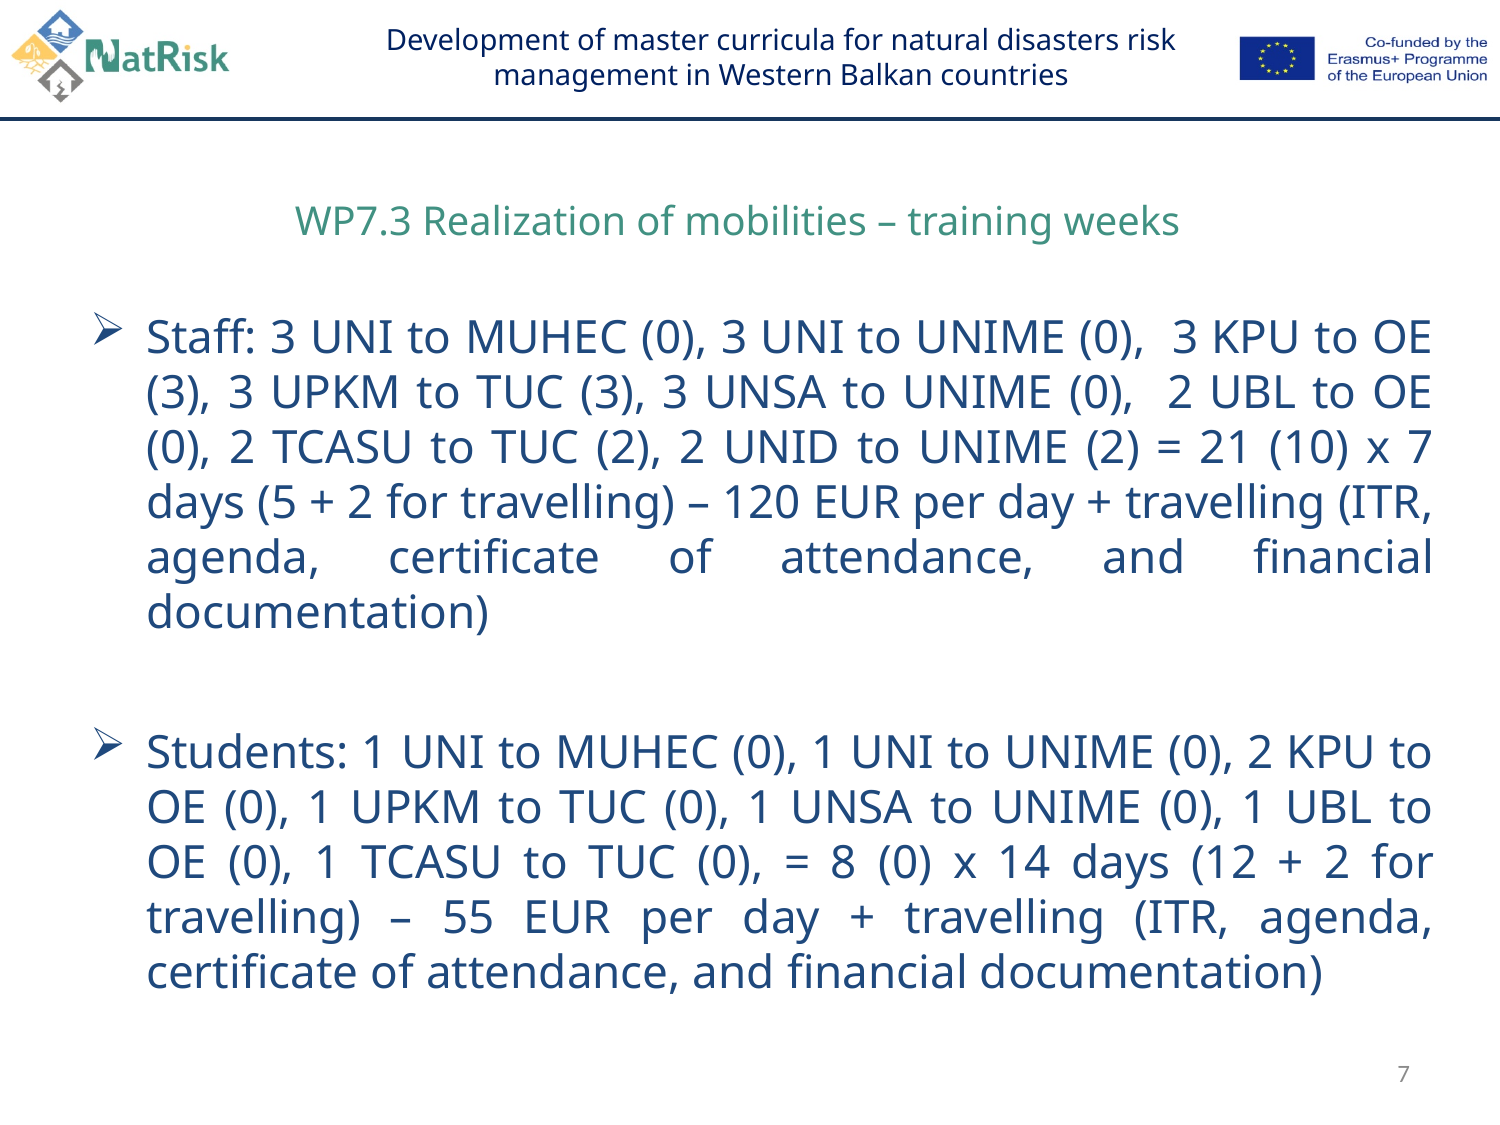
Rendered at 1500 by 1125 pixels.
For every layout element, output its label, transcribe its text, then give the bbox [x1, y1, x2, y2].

slide_number 7 [1074, 1042, 1425, 1103]
list Staff: 3 UNI to MUHEC (0), 3 UNI to UNIME (0), 3 KPU to OE (3), 3 UPKM to TUC (3), 3 UNSA to UNIME (0), 2 UBL to OE (0), 2 TCASU to TUC (2), 2 UNID to UNIME (2) = 21 (10) x 7 days (5 + 2 for travelling) – 120 EUR per day + travelling (ITR, agenda, certificate of attendance, and financial documentation) Students: 1 UNI to MUHEC (0), 1 UNI to UNIME (0), 2 KPU to OE (0), 1 UPKM to TUC (0), 1 UNSA to UNIME (0), 1 UBL to OE (0), 1 TCASU to TUC (0), = 8 (0) x 14 days (12 + 2 for travelling) – 55 EUR per day + travelling (ITR, agenda, certificate of attendance, and financial documentation) [75, 299, 1450, 1043]
title WP7.3 Realization of mobilities – training weeks [62, 187, 1413, 311]
picture [1224, 24, 1500, 93]
picture [0, 0, 238, 113]
text_box Development of master curricula for natural disasters risk management in Western Balkan countries [324, 24, 1223, 88]
